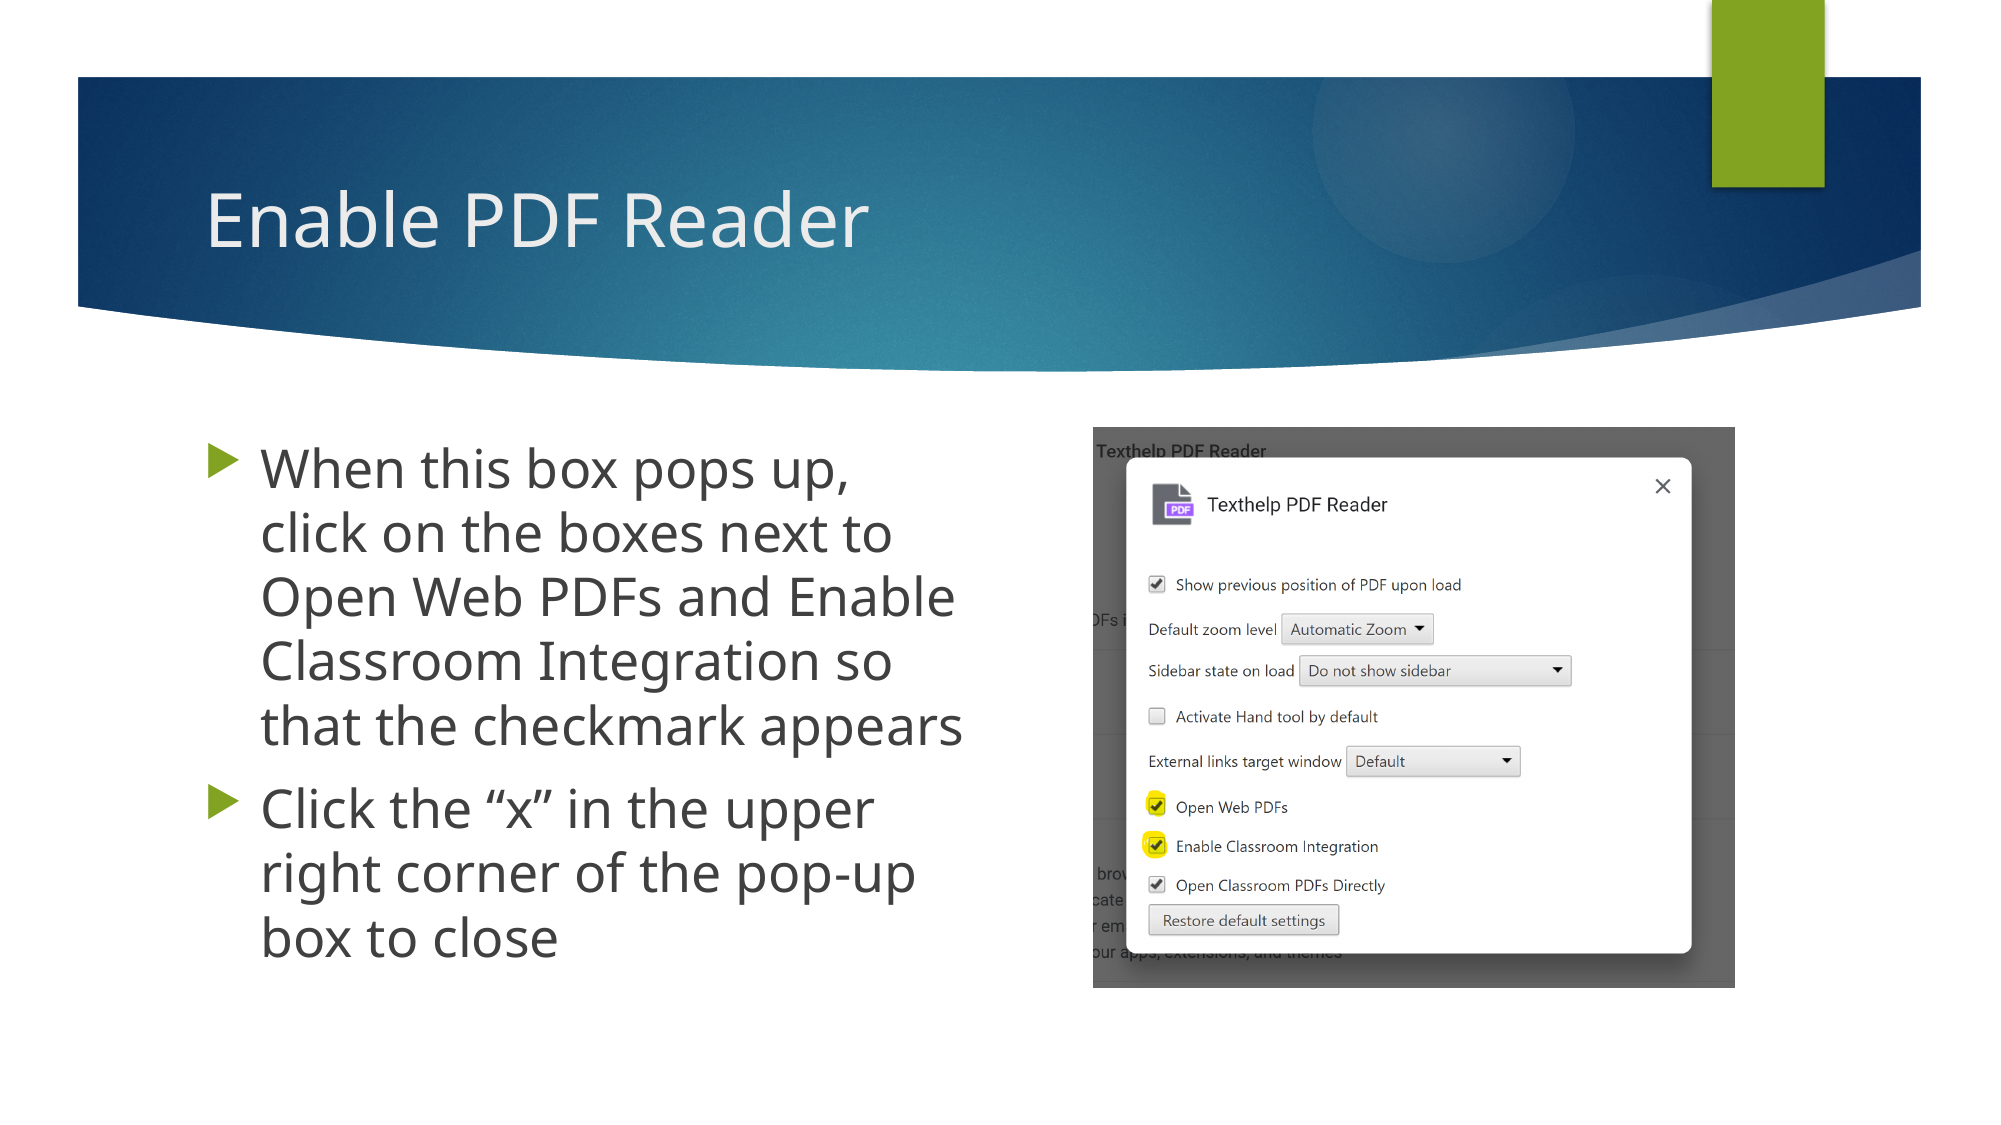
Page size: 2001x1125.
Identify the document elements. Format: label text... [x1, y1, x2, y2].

list When this box pops up, click on the boxes next to Open Web PDFs and Enable Classroom Integration so that the checkmark appears Click the “x” in the upper right corner of the pop-up box to close [189, 427, 981, 988]
title Enable PDF Reader [189, 159, 1627, 276]
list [1093, 426, 1735, 988]
